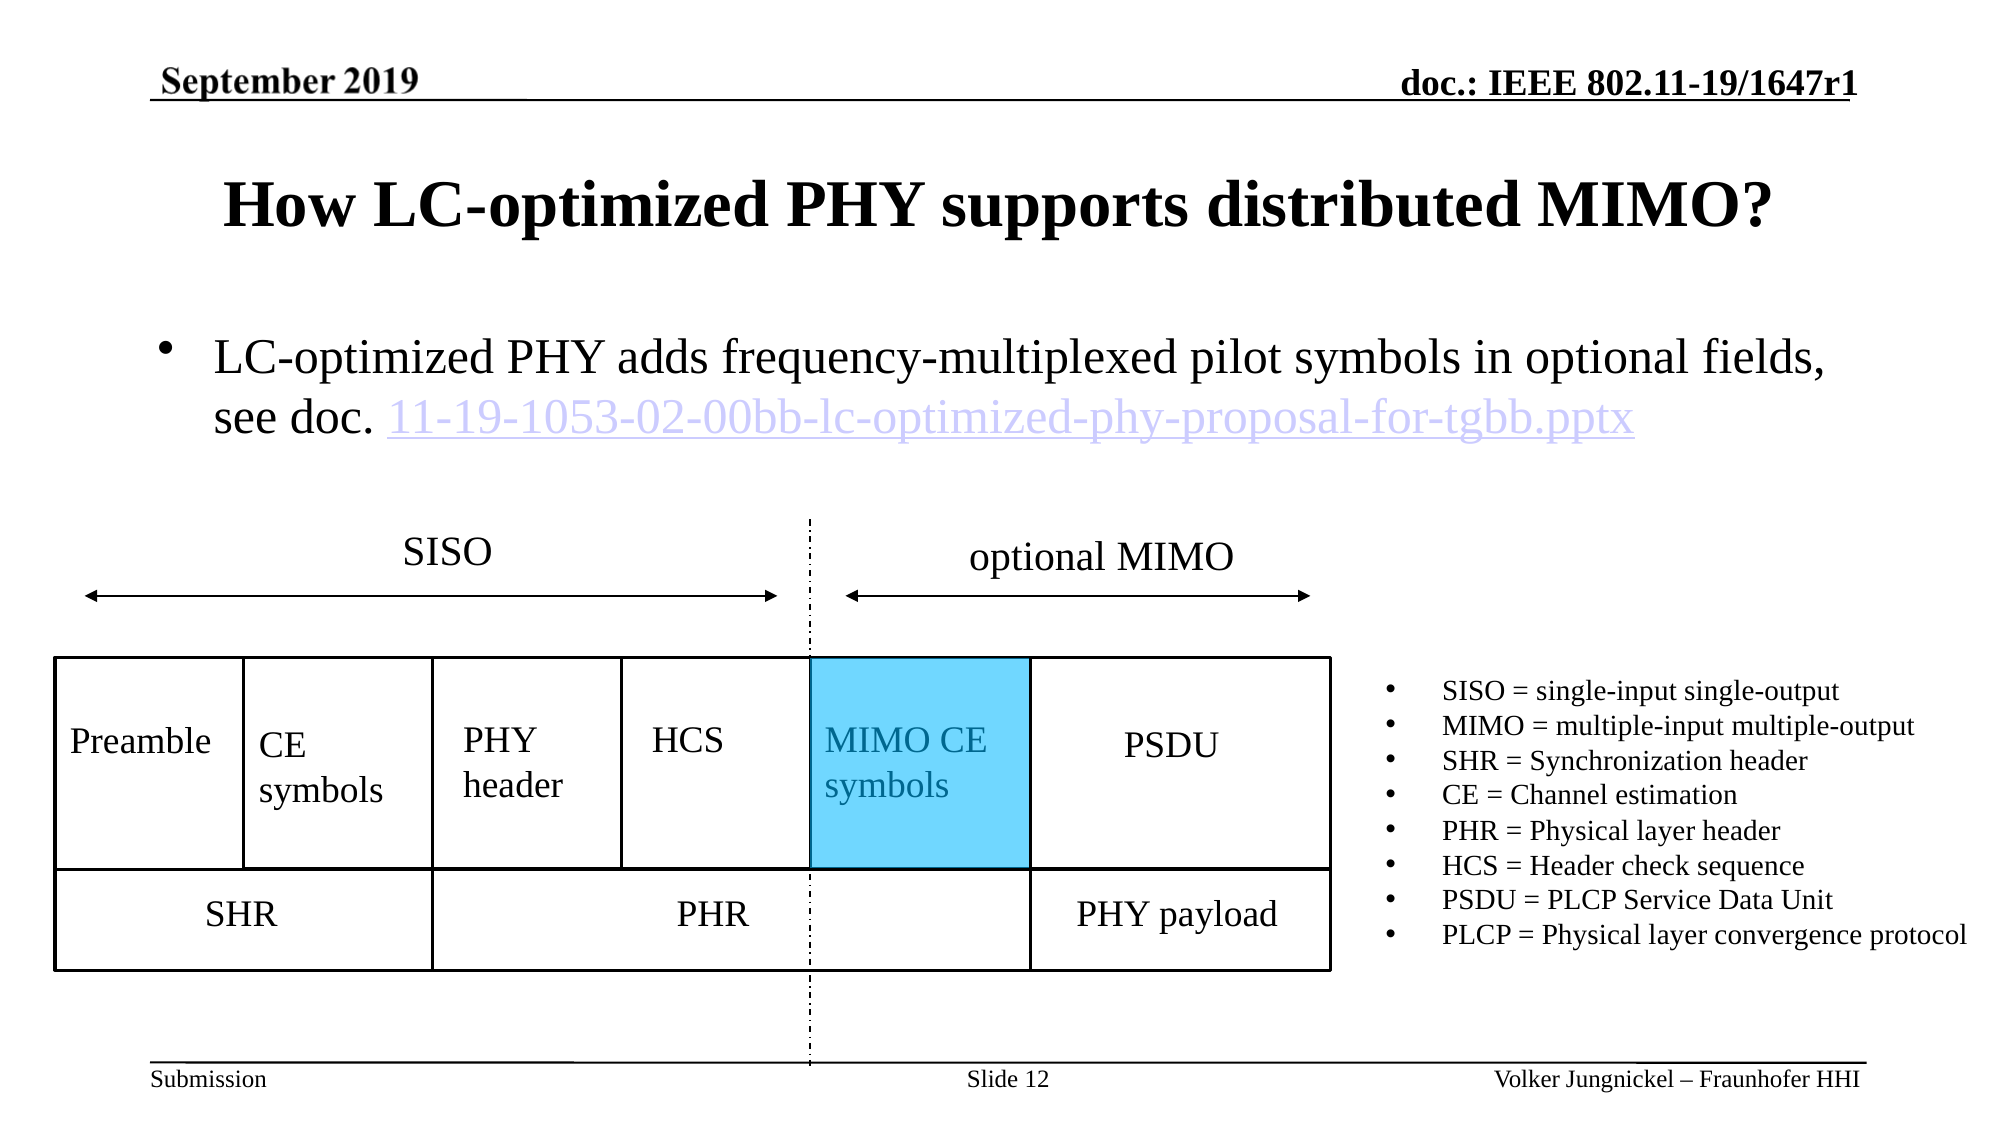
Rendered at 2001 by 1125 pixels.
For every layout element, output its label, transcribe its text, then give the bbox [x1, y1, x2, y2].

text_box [54, 516, 2000, 1071]
text_box [437, 389, 468, 436]
title How LC-optimized PHY supports distributed MIMO? [149, 112, 1851, 288]
slide_number Slide 12 [950, 1083, 1067, 1123]
picture [137, 43, 571, 126]
text_box LC-optimized PHY adds frequency-multiplexed pilot symbols in optional fields, see doc. 11-19-1053-02-00bb-lc-optimized-phy-proposal-for-tgbb.pptx [142, 316, 1850, 512]
